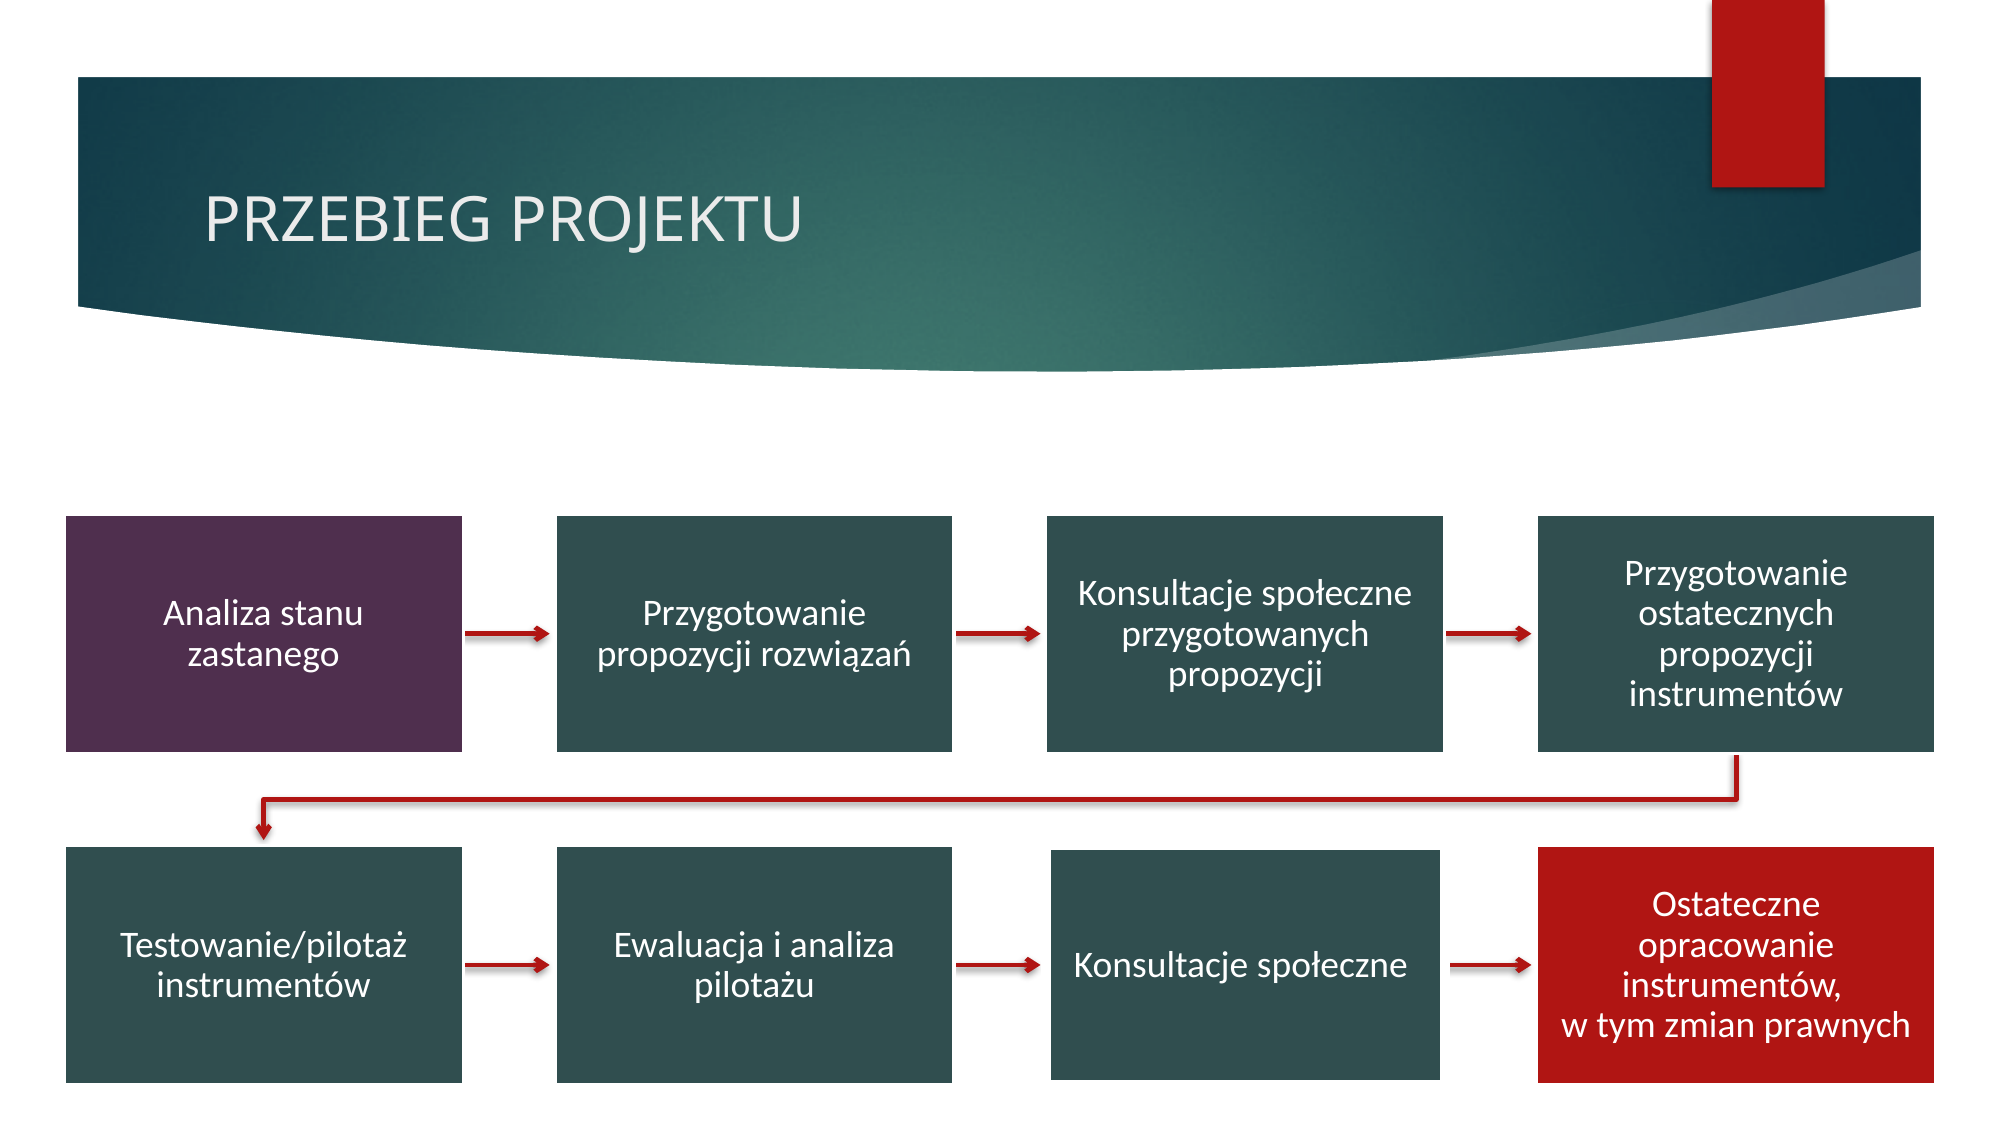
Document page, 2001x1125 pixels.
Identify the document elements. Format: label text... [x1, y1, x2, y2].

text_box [63, 505, 1937, 1094]
title PRZEBIEG PROJEKTU [188, 158, 1637, 275]
